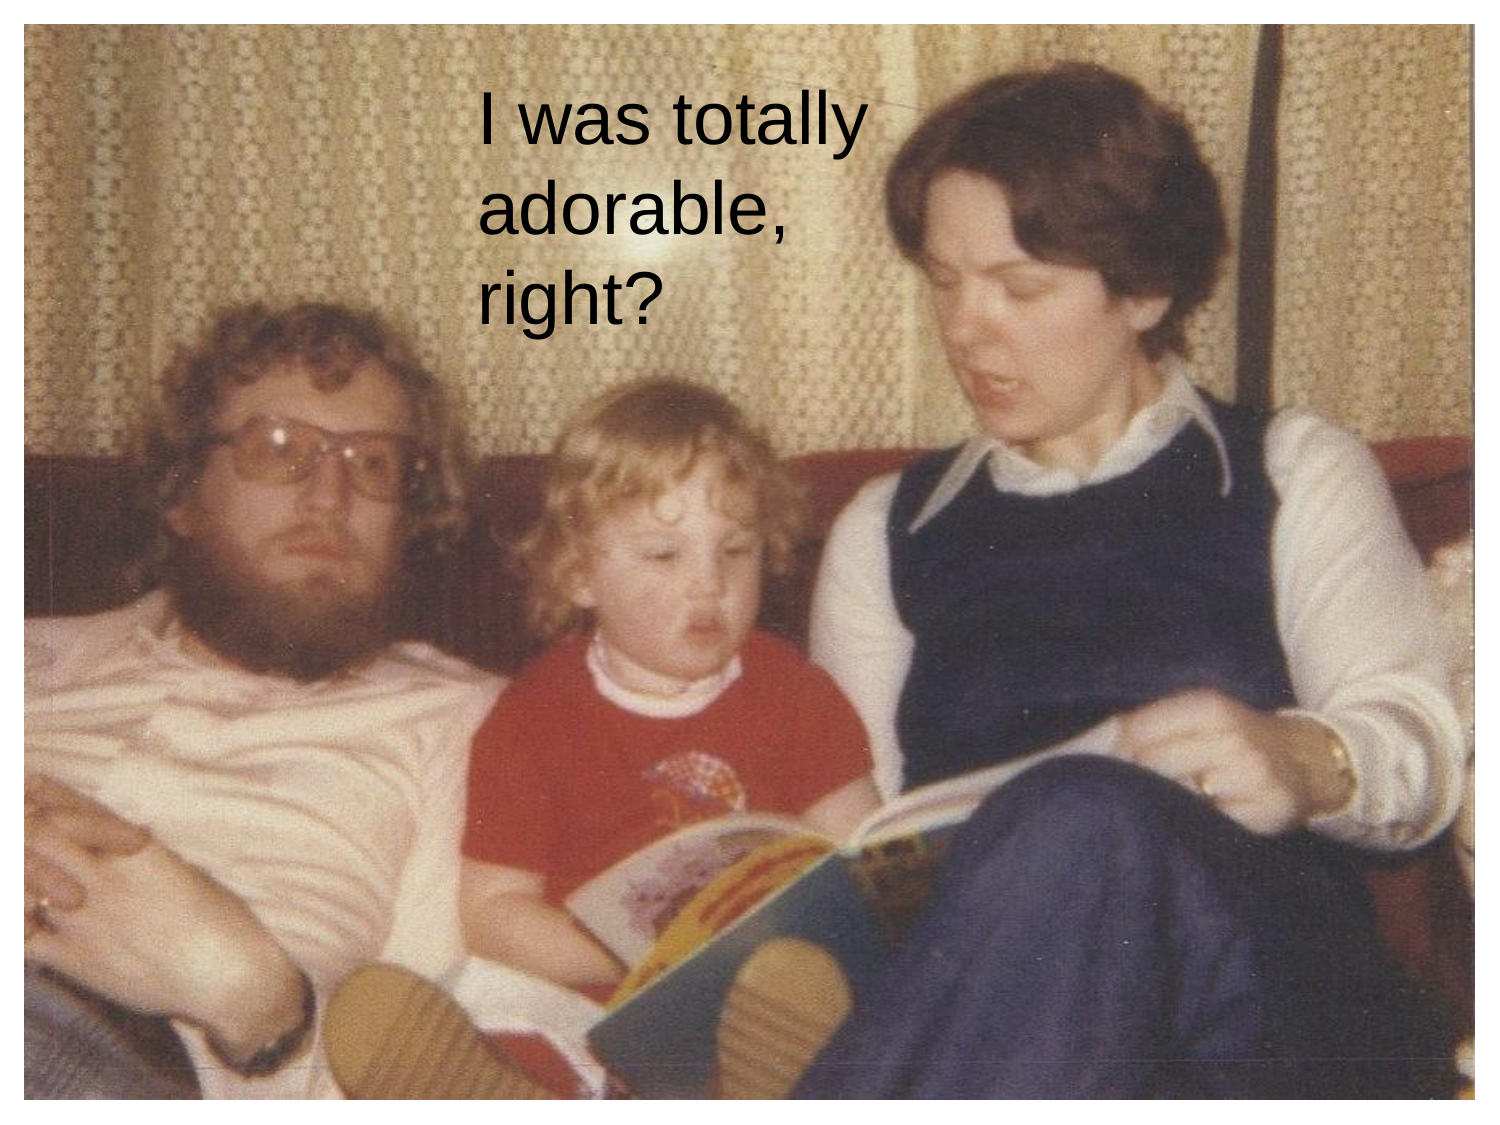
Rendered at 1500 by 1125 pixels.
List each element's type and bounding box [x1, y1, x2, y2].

list [24, 24, 1476, 1101]
